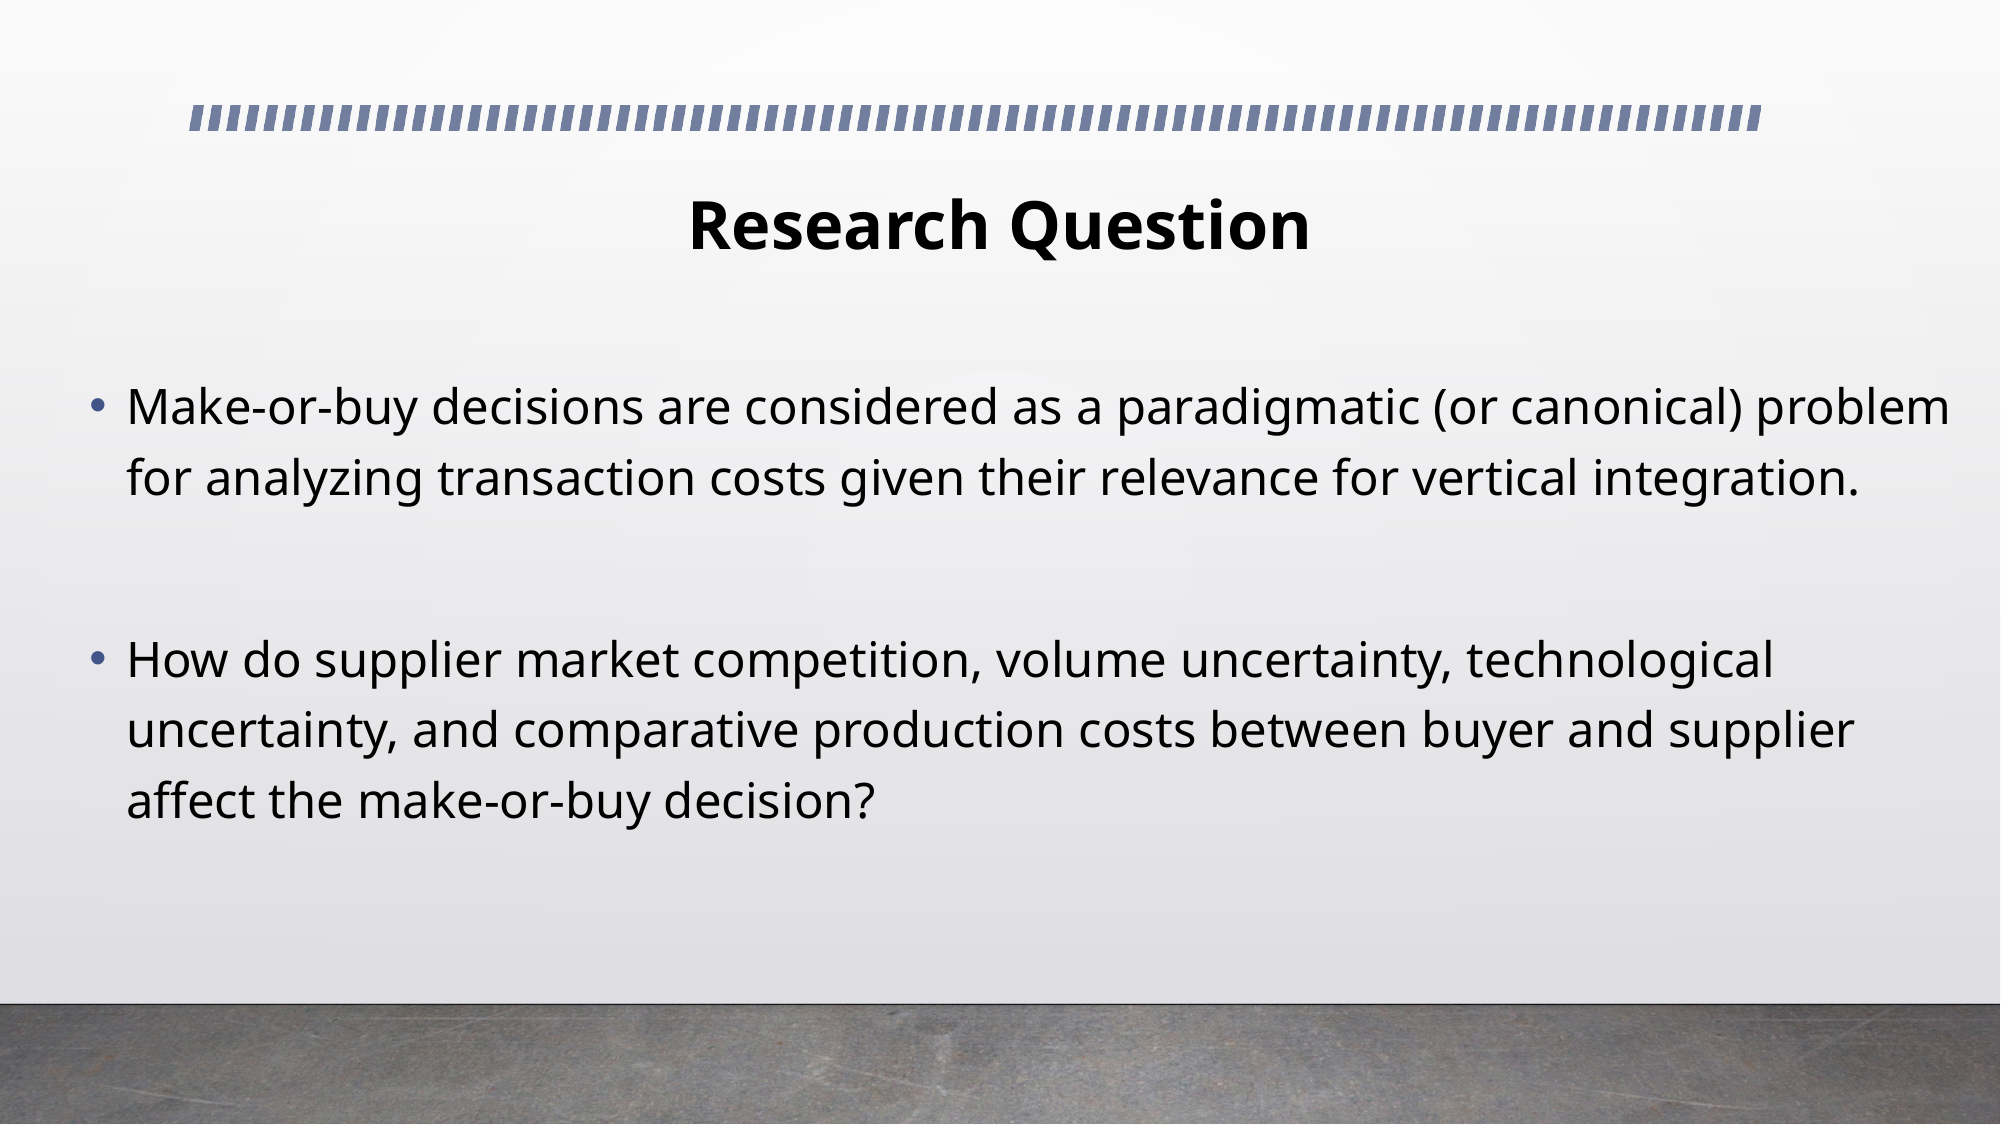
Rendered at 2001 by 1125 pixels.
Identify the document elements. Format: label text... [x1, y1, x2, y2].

list Make-or-buy decisions are considered as a paradigmatic (or canonical) problem for analyzing transaction costs given their relevance for vertical integration. How do supplier market competition, volume uncertainty, technological uncertainty, and comparative production costs between buyer and supplier affect the make-or-buy decision? [74, 356, 1988, 897]
picture [0, 1004, 2000, 1124]
title Research Question [0, 184, 2000, 357]
